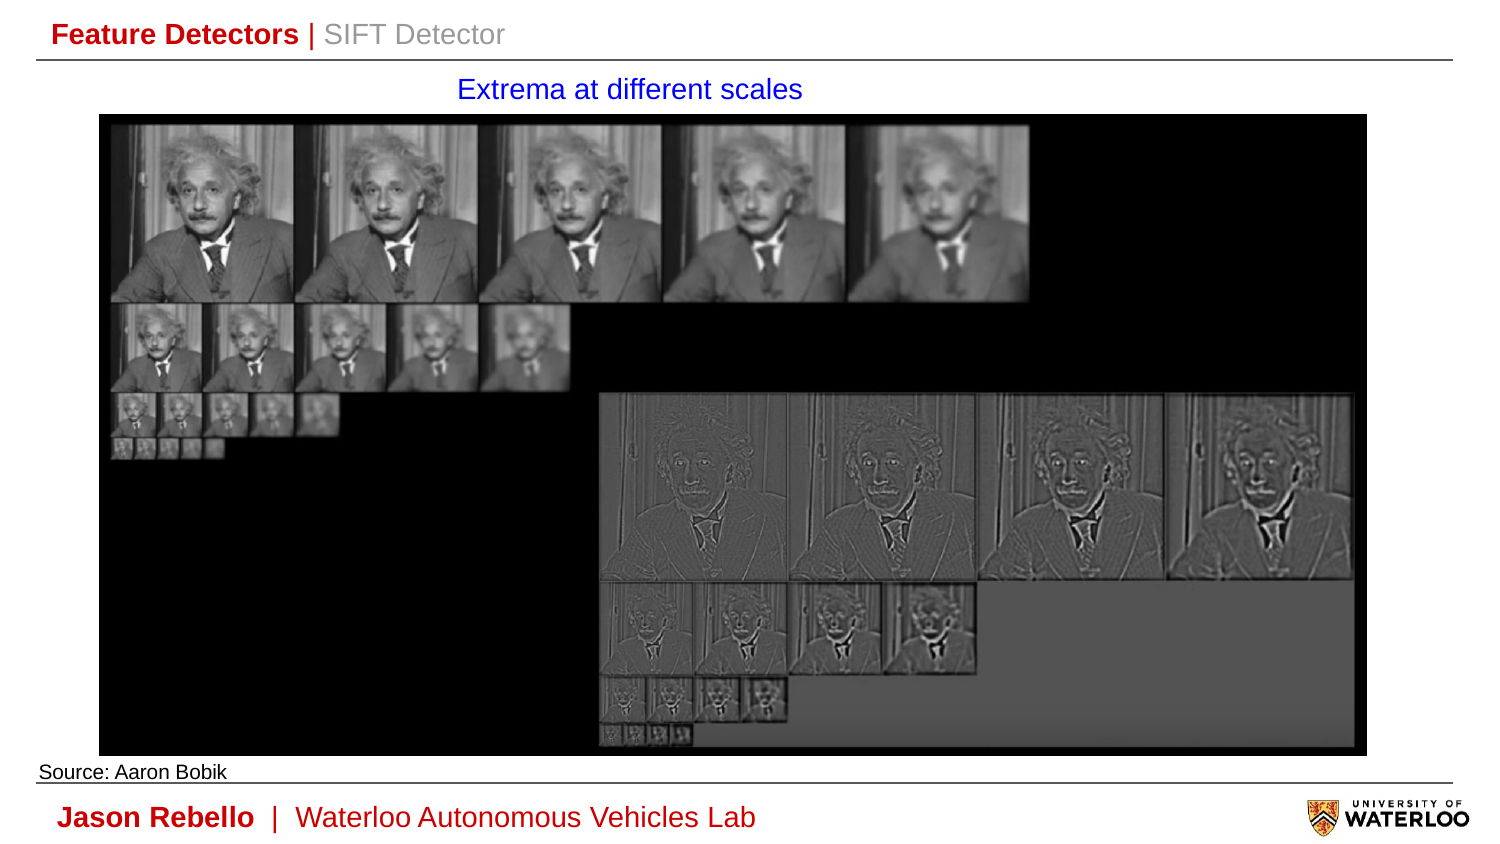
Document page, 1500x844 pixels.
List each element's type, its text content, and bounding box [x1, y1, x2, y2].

text_box Jason Rebello | Waterloo Autonomous Vehicles Lab [41, 792, 851, 835]
picture [99, 114, 1368, 757]
text_box Extrema at different scales [442, 55, 1013, 59]
picture [1276, 788, 1500, 844]
text_box Extrema at different scales [442, 69, 1013, 112]
text_box Feature Detectors | SIFT Detector [36, 0, 1240, 52]
text_box Source: Aaron Bobik [23, 743, 347, 796]
